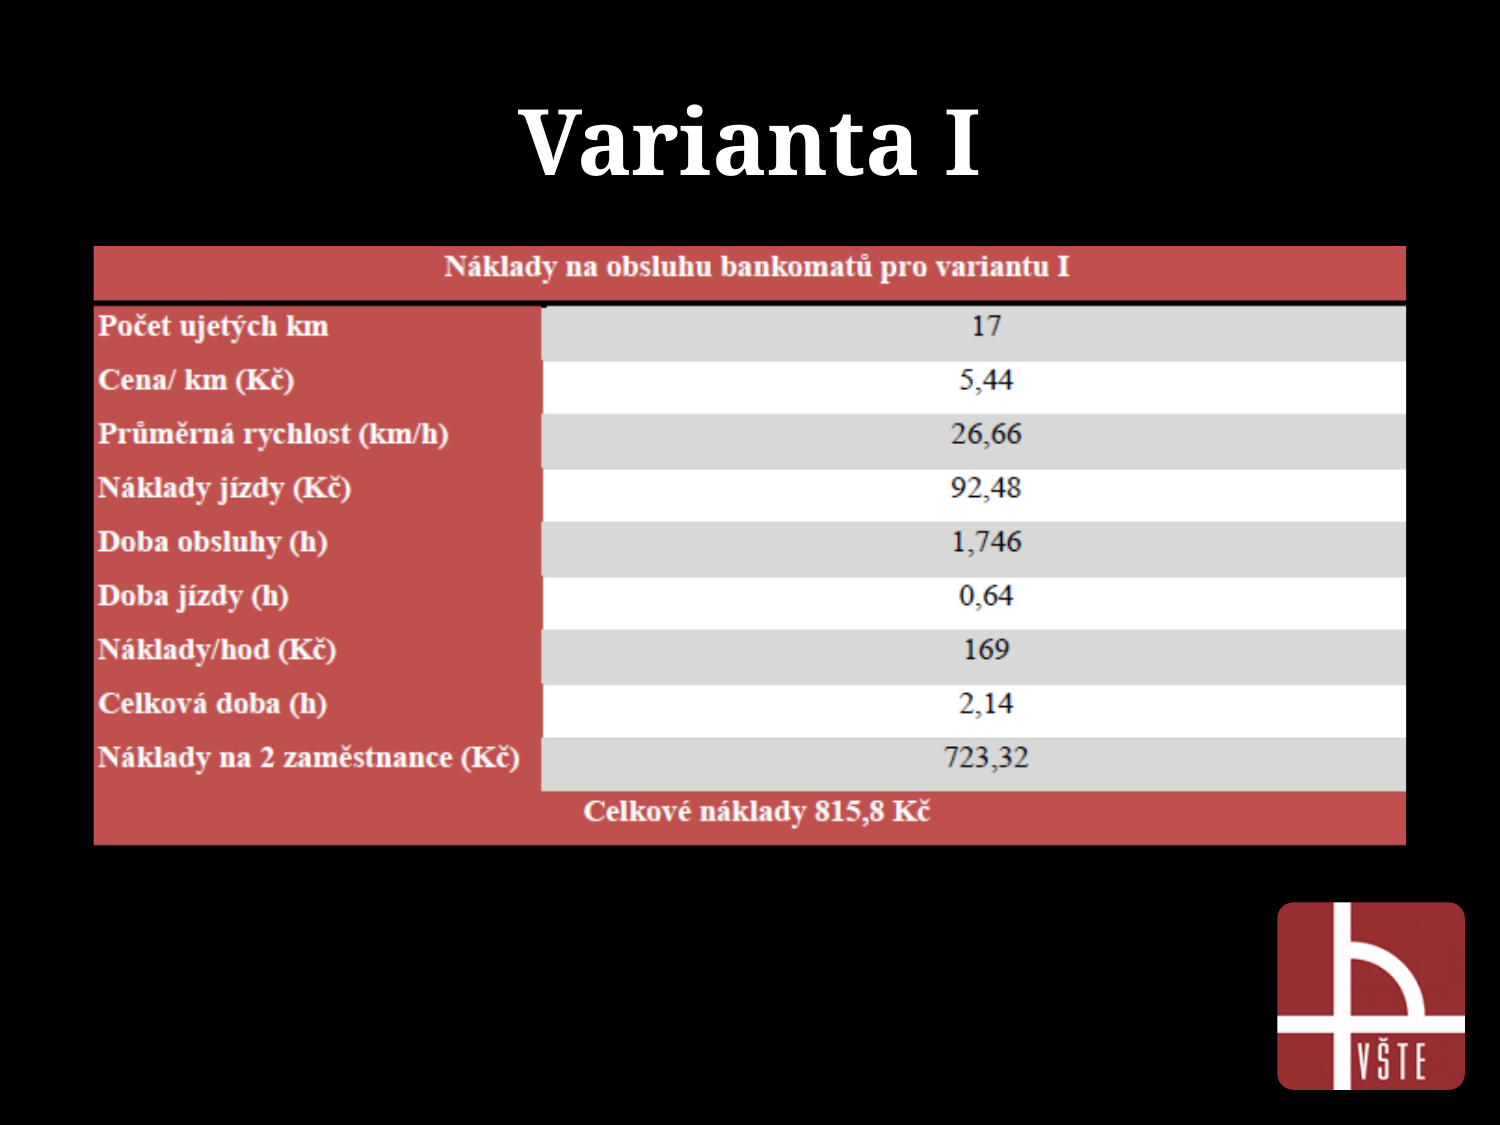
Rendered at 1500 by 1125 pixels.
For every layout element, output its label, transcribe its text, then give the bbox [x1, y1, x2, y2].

title Varianta I [75, 45, 1425, 233]
picture [93, 245, 1407, 846]
picture [1277, 902, 1466, 1091]
